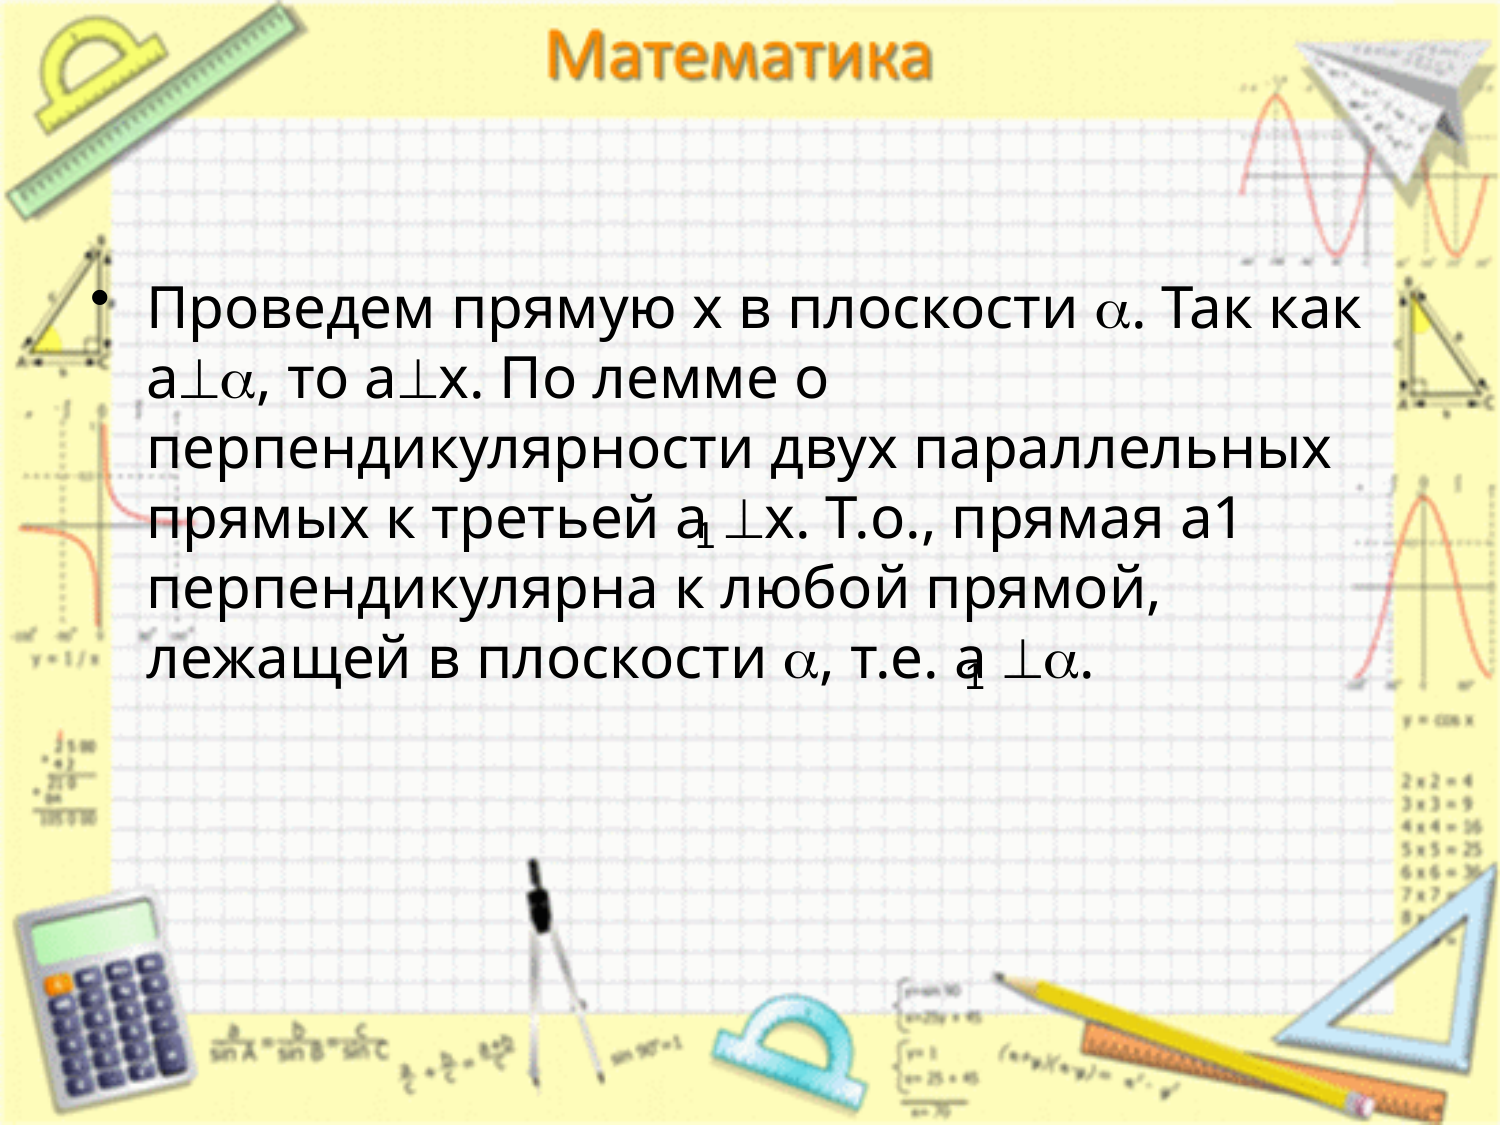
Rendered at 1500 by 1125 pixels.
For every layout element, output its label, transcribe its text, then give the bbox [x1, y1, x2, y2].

picture [0, 0, 1500, 1125]
text_box 1 [949, 644, 1001, 705]
text_box 1 [680, 503, 731, 564]
list Проведем прямую х в плоскости . Так как а, то ах. По лемме о перпендикулярности двух параллельных прямых к третьей а х. Т.о., прямая а1 перпендикулярна к любой прямой, лежащей в плоскости , т.е. а . [74, 262, 1426, 1006]
